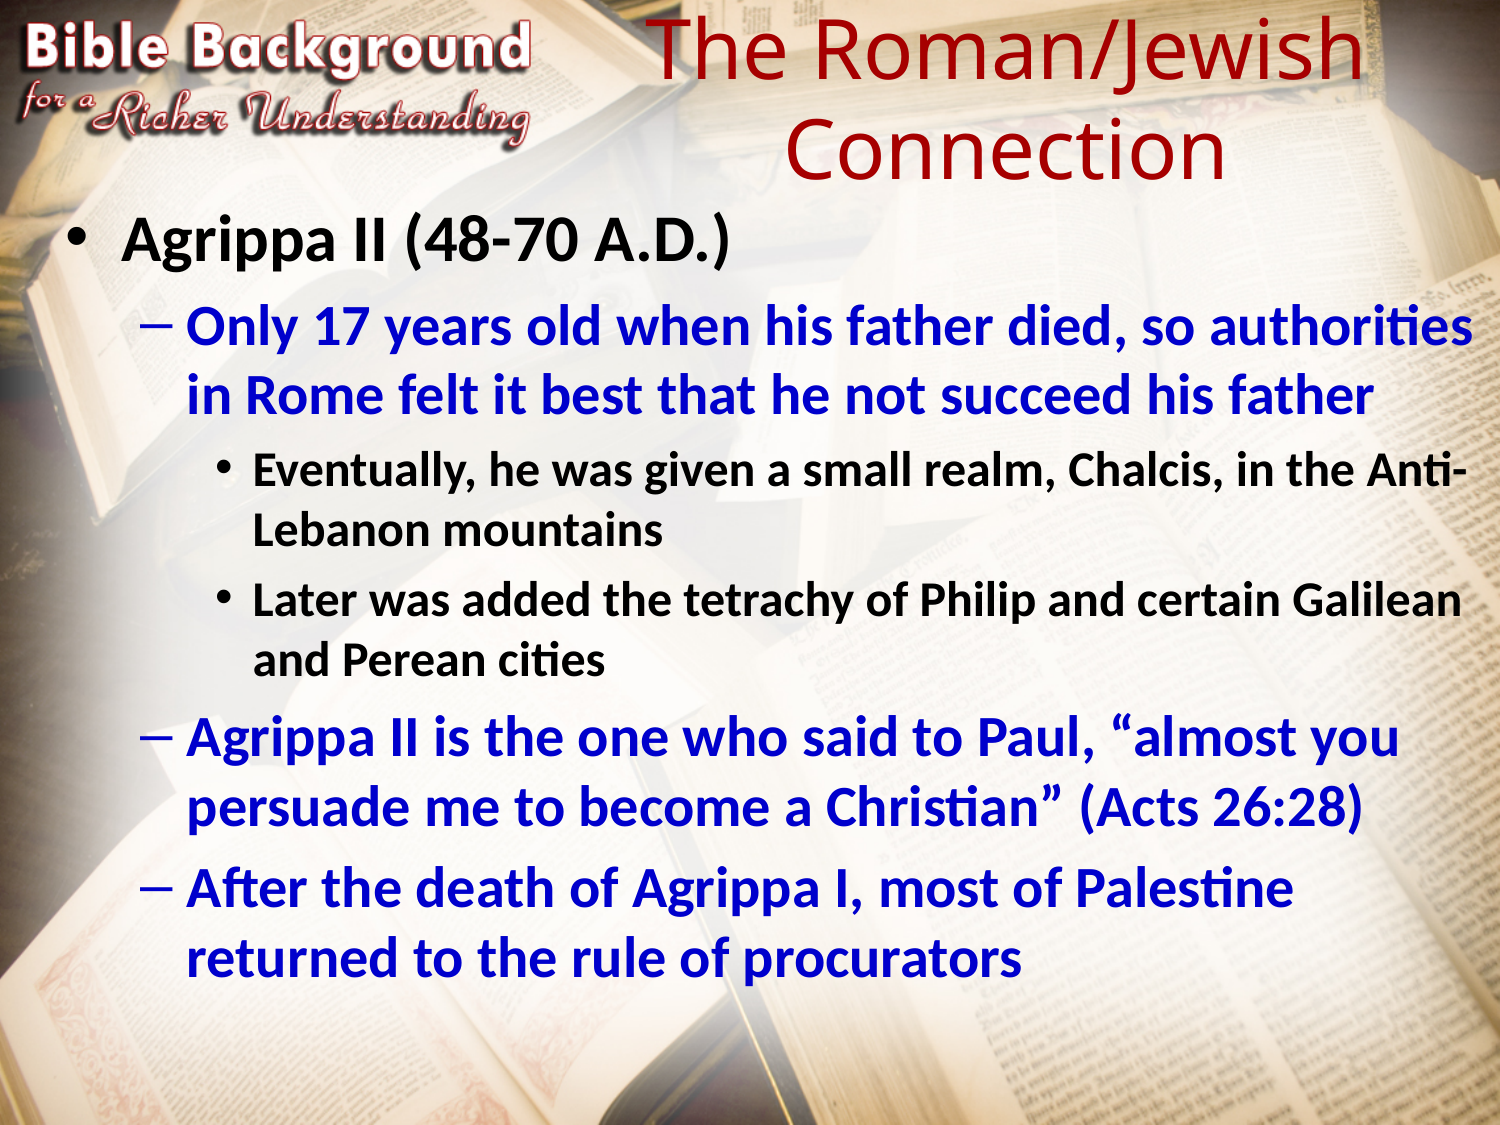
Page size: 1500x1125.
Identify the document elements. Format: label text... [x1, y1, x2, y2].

picture [0, 0, 1500, 1125]
title The Roman/Jewish Connection [512, 50, 1500, 143]
list Agrippa II (48-70 A.D.) Only 17 years old when his father died, so authorities in Rome felt it best that he not succeed his father Eventually, he was given a small realm, Chalcis, in the Anti-Lebanon mountains Later was added the tetrachy of Philip and certain Galilean and Perean cities Agrippa II is the one who said to Paul, “almost you persuade me to become a Christian” (Acts 26:28) After the death of Agrippa I, most of Palestine returned to the rule of procurators [50, 187, 1500, 1125]
